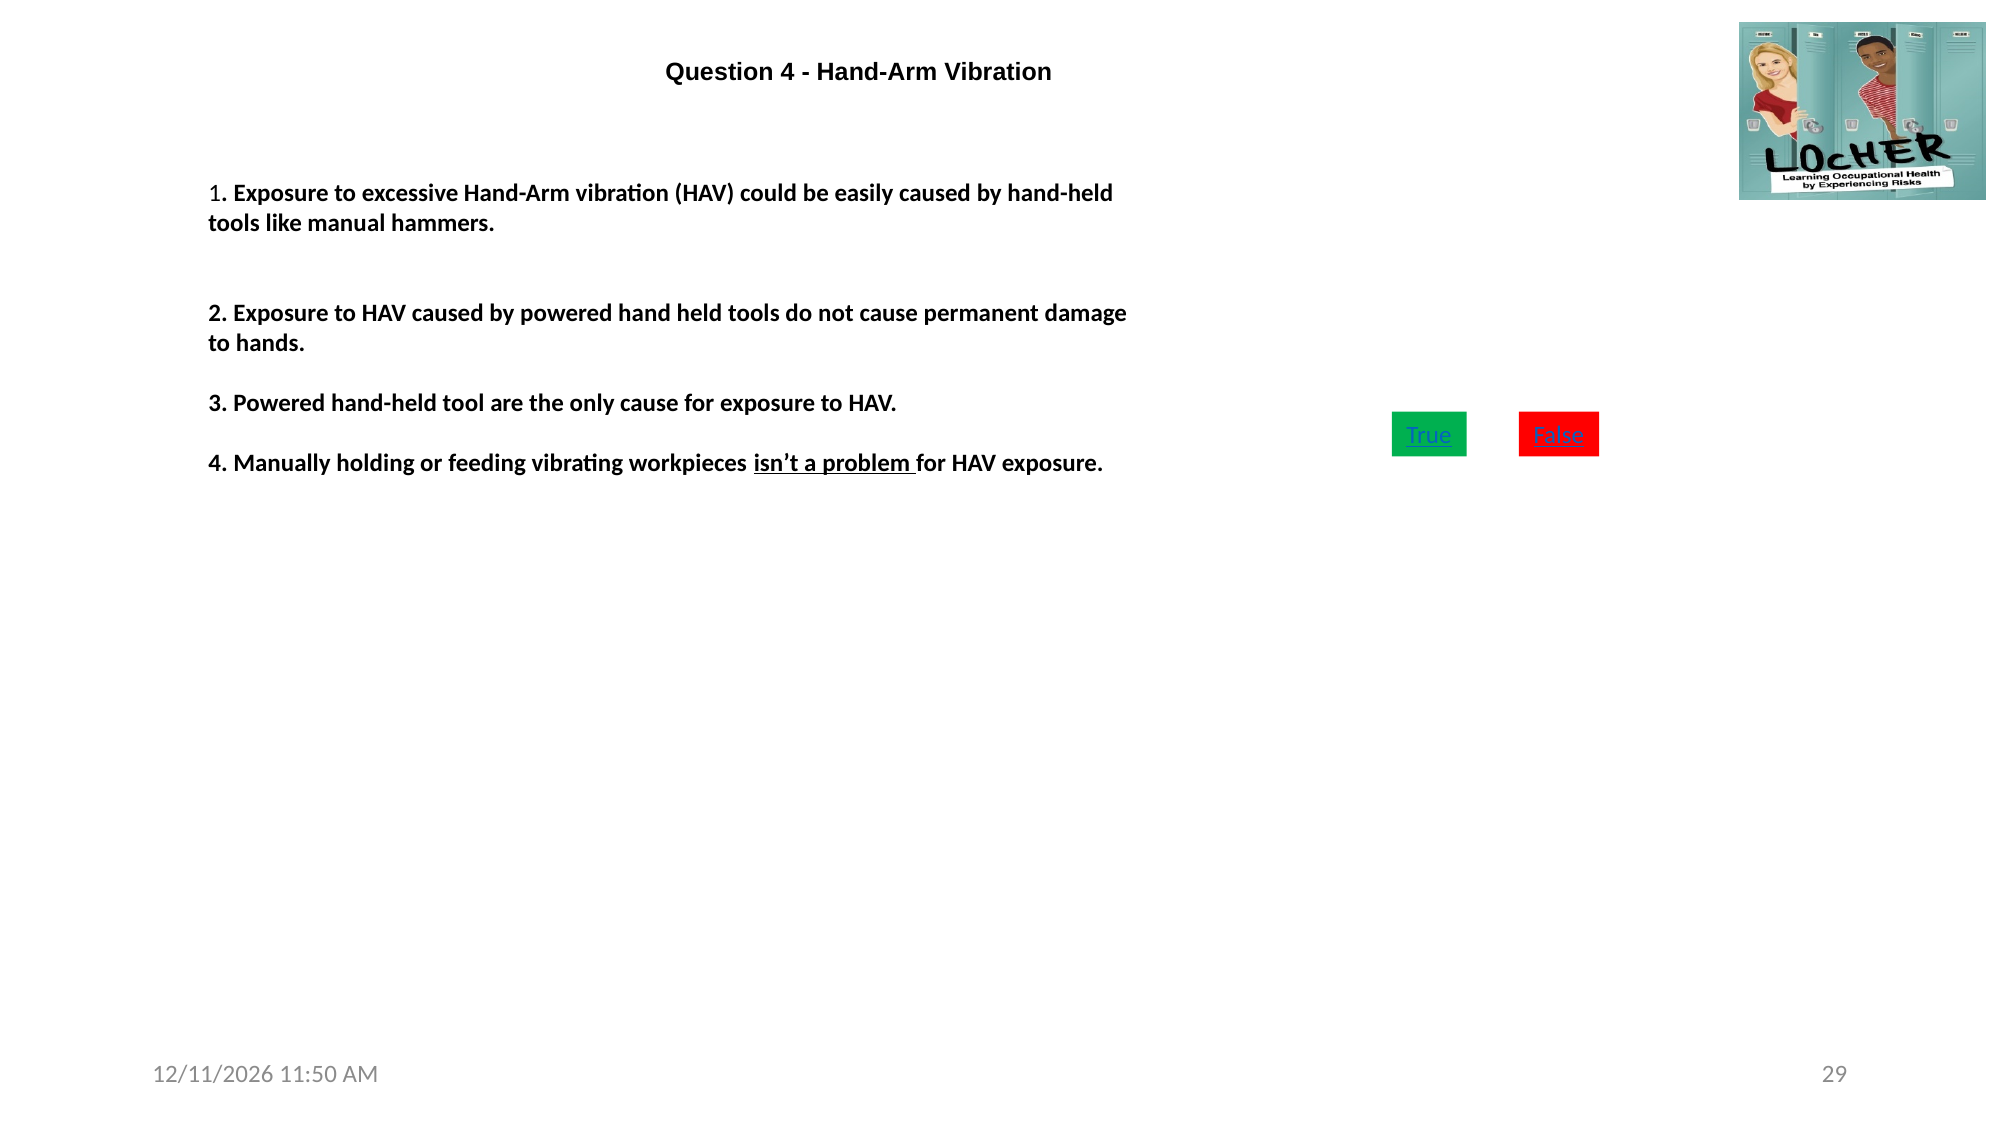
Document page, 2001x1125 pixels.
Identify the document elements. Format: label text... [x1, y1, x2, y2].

slide_number 29 [1412, 1042, 1863, 1103]
text_box 1. Exposure to excessive Hand-Arm vibration (HAV) could be easily caused by hand-held tools like manual hammers. 2. Exposure to HAV caused by powered hand held tools do not cause permanent damage to hands. 3. Powered hand-held tool are the only cause for exposure to HAV. 4. Manually holding or feeding vibrating workpieces isn’t a problem for HAV exposure. [193, 169, 1145, 484]
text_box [1391, 411, 1600, 458]
picture [1738, 22, 1986, 200]
title Question 4 - Hand-Arm Vibration [425, 44, 1300, 94]
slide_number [137, 1042, 588, 1103]
